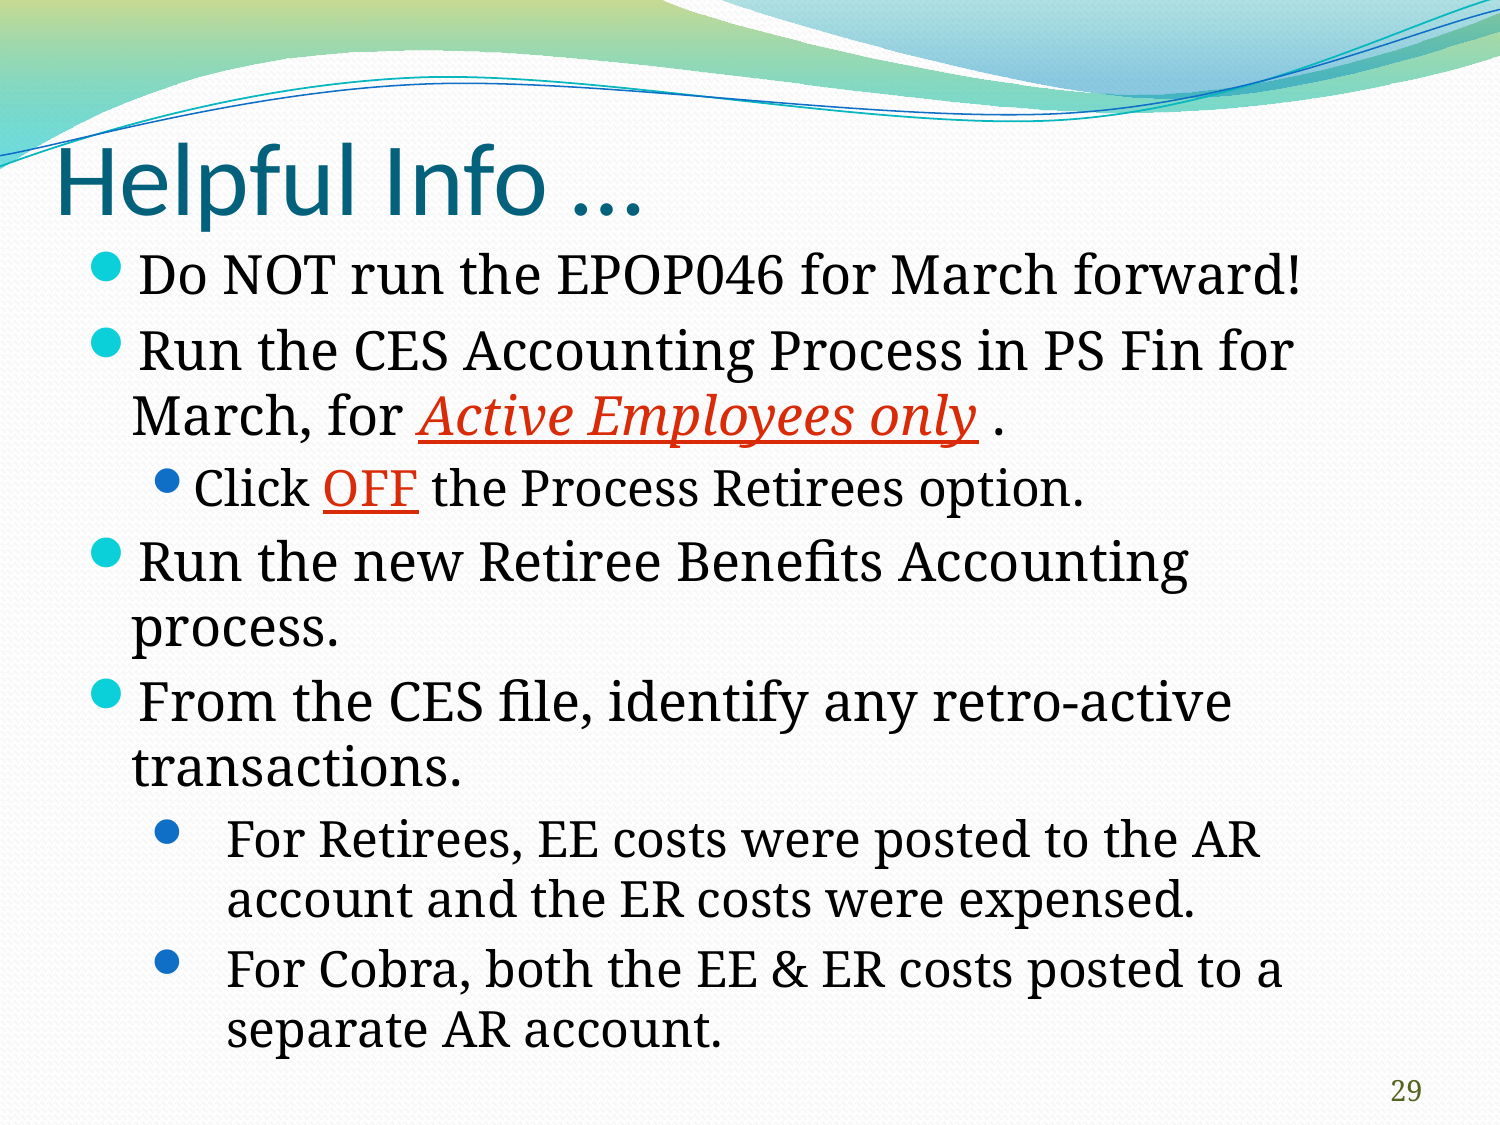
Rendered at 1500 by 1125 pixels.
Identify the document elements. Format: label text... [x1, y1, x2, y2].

list Do NOT run the EPOP046 for March forward! Run the CES Accounting Process in PS Fin for March, for Active Employees only . Click OFF the Process Retirees option. Run the new Retiree Benefits Accounting process. From the CES file, identify any retro-active transactions. For Retirees, EE costs were posted to the AR account and the ER costs were expensed. For Cobra, both the EE & ER costs posted to a separate AR account. [71, 232, 1423, 941]
title Helpful Info … [54, 115, 1452, 237]
text_box 29 [1312, 1065, 1438, 1125]
